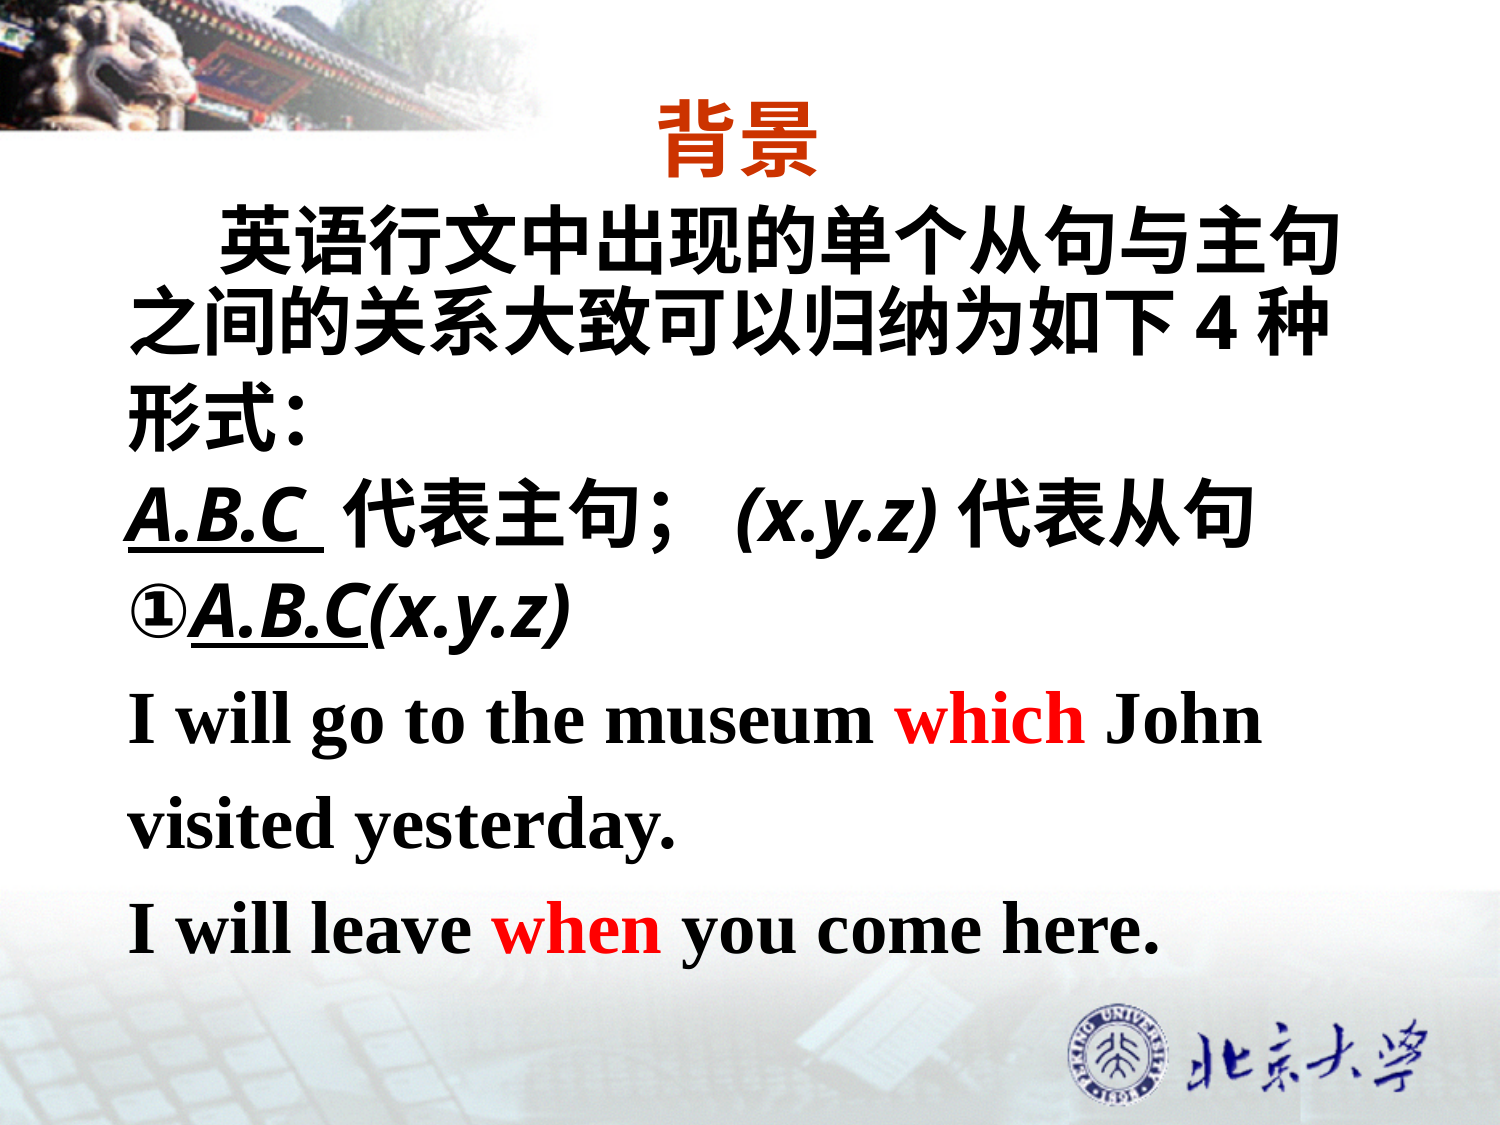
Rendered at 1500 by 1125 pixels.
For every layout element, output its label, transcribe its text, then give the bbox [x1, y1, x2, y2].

list 英语行文中出现的单个从句与主句之间的关系大致可以归纳为如下4种 形式： A.B.C 代表主句；(x.y.z)代表从句 ①A.B.C(x.y.z) I will go to the museum which John visited yesterday. I will leave when you come here. [112, 196, 1389, 1001]
title 背景 [112, 66, 1365, 196]
picture [0, 0, 1500, 1125]
